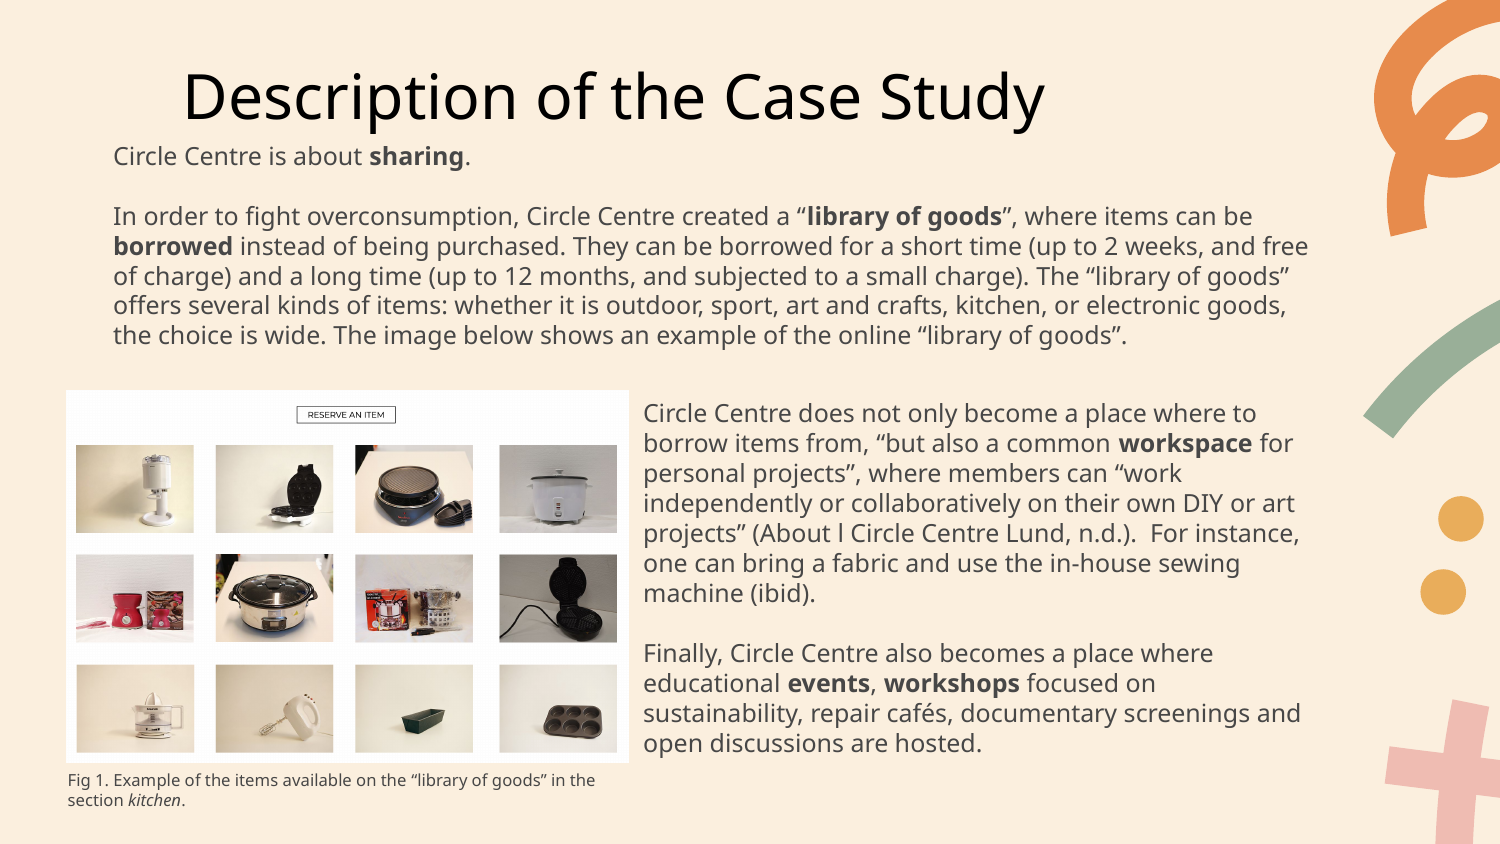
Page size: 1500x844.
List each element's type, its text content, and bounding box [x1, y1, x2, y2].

text_box Fig 1. Example of the items available on the “library of goods” in the section kitchen. [52, 762, 642, 817]
text_box Circle Centre does not only become a place where to borrow items from, “but also a common workspace for personal projects”, where members can “work independently or collaboratively on their own DIY or art projects” (About l Circle Centre Lund, n.d.). For instance, one can bring a fabric and use the in-house sewing machine (ibid). Finally, Circle Centre also becomes a place where educational events, workshops focused on sustainability, repair cafés, documentary screenings and open discussions are hosted. [629, 390, 1330, 765]
title Description of the Case Study [0, 41, 1243, 136]
list Circle Centre is about sharing. In order to fight overconsumption, Circle Centre created a “library of goods”, where items can be borrowed instead of being purchased. They can be borrowed for a short time (up to 2 weeks, and free of charge) and a long time (up to 12 months, and subjected to a small charge). The “library of goods” offers several kinds of items: whether it is outdoor, sport, art and crafts, kitchen, or electronic goods, the choice is wide. The image below shows an example of the online “library of goods”. [98, 125, 1330, 390]
picture [66, 390, 629, 763]
